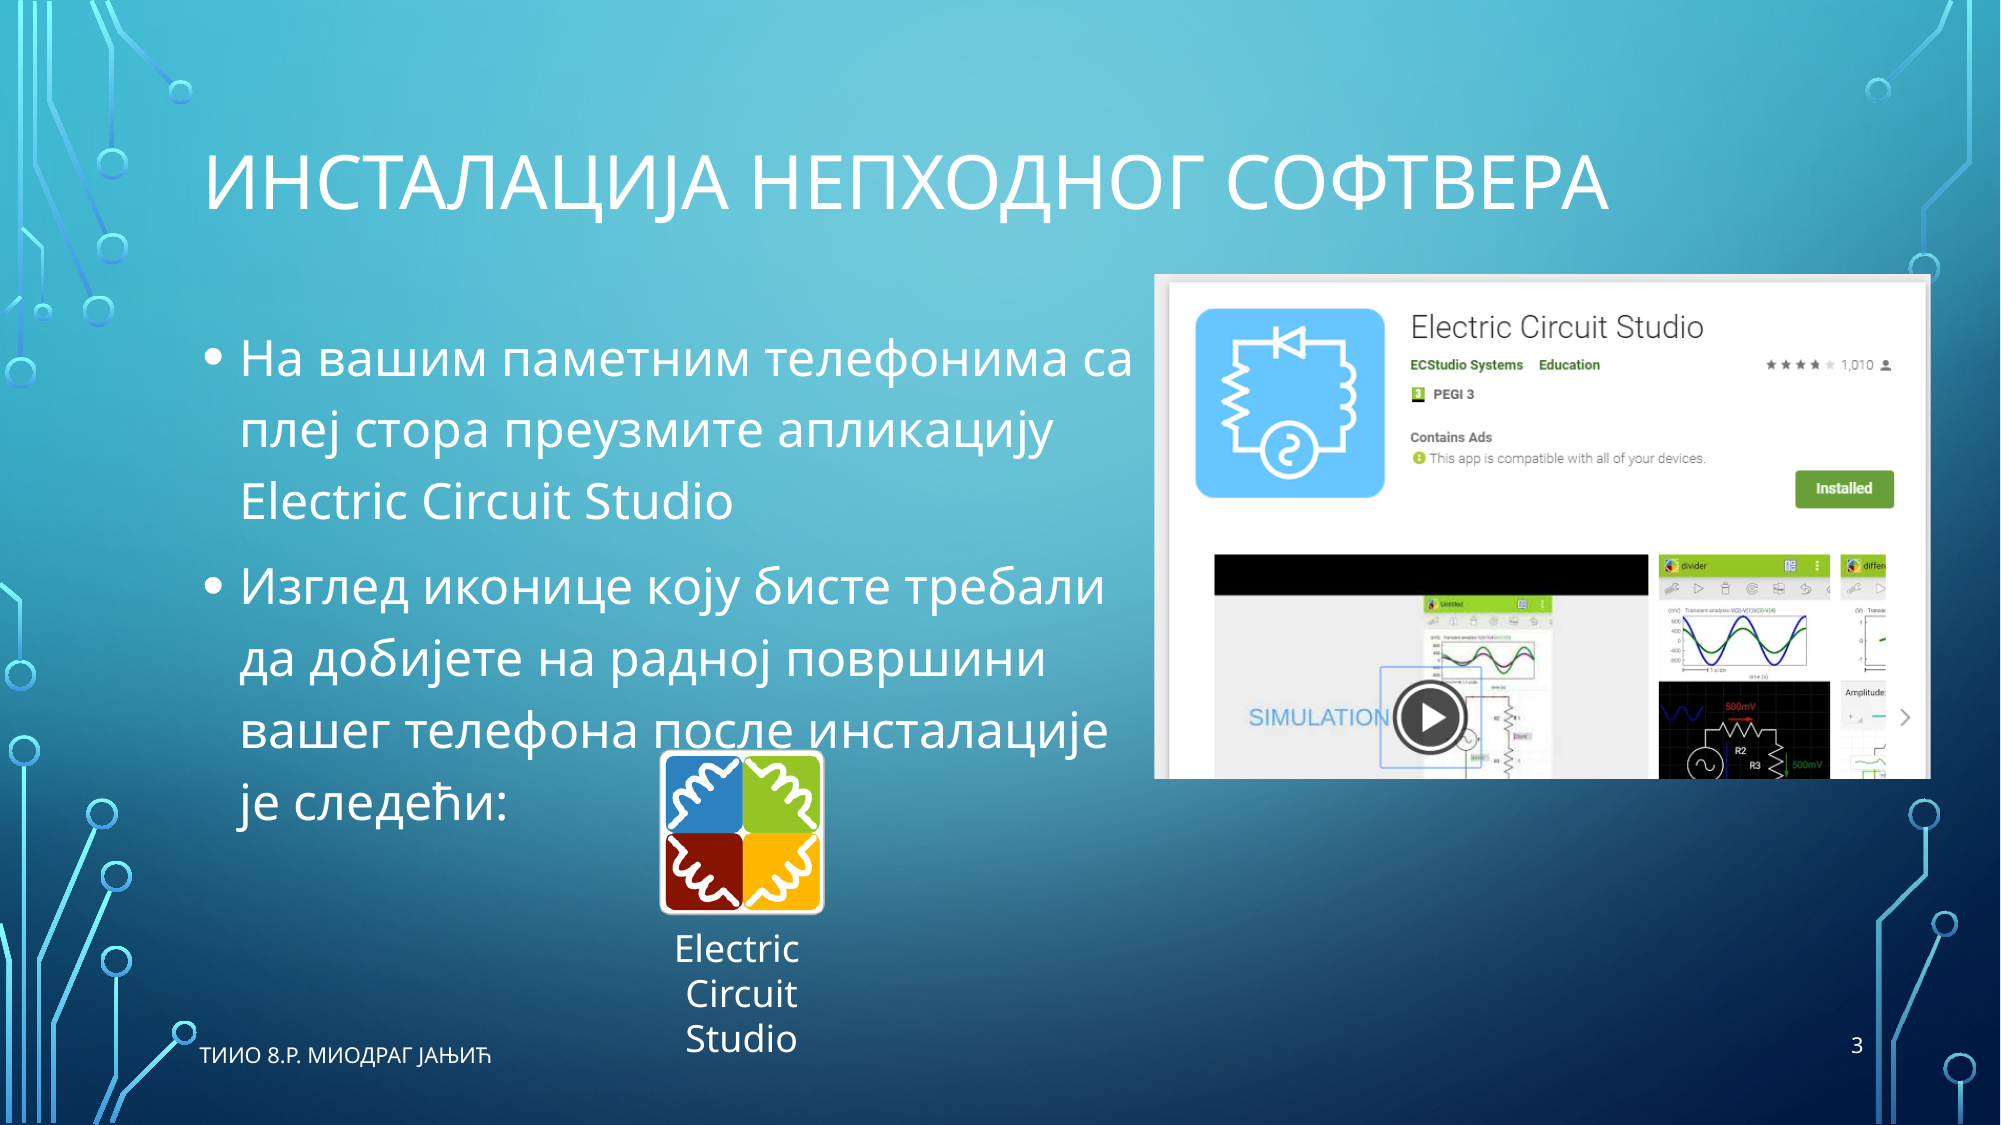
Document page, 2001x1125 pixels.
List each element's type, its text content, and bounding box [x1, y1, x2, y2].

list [1154, 274, 1931, 779]
picture [649, 739, 835, 924]
title Инсталација непходног софтвера [187, 63, 1813, 306]
text_box Electric Circuit Studio [621, 917, 863, 1068]
list На вашим паметним телефонима са плеј стора преузмите апликацију Electric Circuit Studio Изглед иконице коју бисте требали да добијете на радној површини вашег телефона после инсталације је следећи: [187, 306, 1155, 966]
footer ТиИО 8.р. Миодраг Јањић [178, 1025, 1203, 1085]
slide_number 3 [1752, 1016, 1879, 1077]
